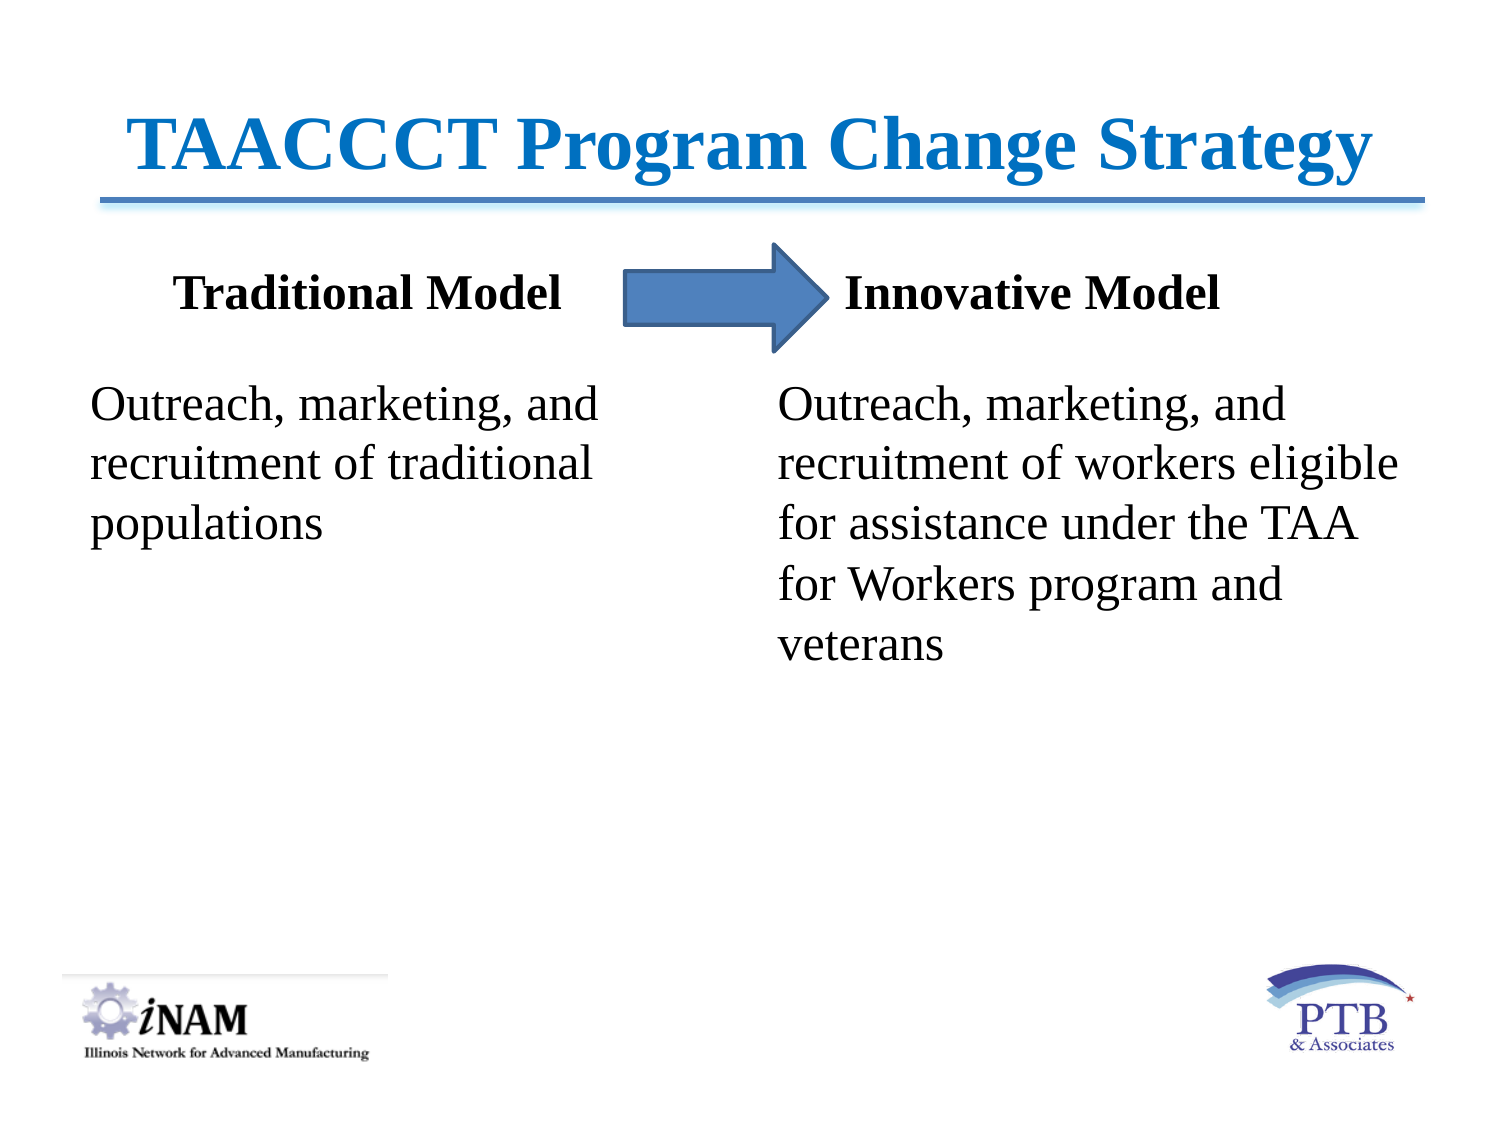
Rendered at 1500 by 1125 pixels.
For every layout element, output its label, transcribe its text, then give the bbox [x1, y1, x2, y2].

text_box Traditional Model [142, 251, 605, 327]
title TAACCCT Program Change Strategy [75, 45, 1425, 233]
text_box Innovative Model [807, 251, 1270, 327]
picture [62, 974, 388, 1072]
list Outreach, marketing, and recruitment of traditional populations [75, 362, 738, 1005]
picture [1262, 949, 1426, 1073]
text_box [622, 242, 830, 354]
list Outreach, marketing, and recruitment of workers eligible for assistance under the TAA for Workers program and veterans [762, 362, 1425, 1005]
